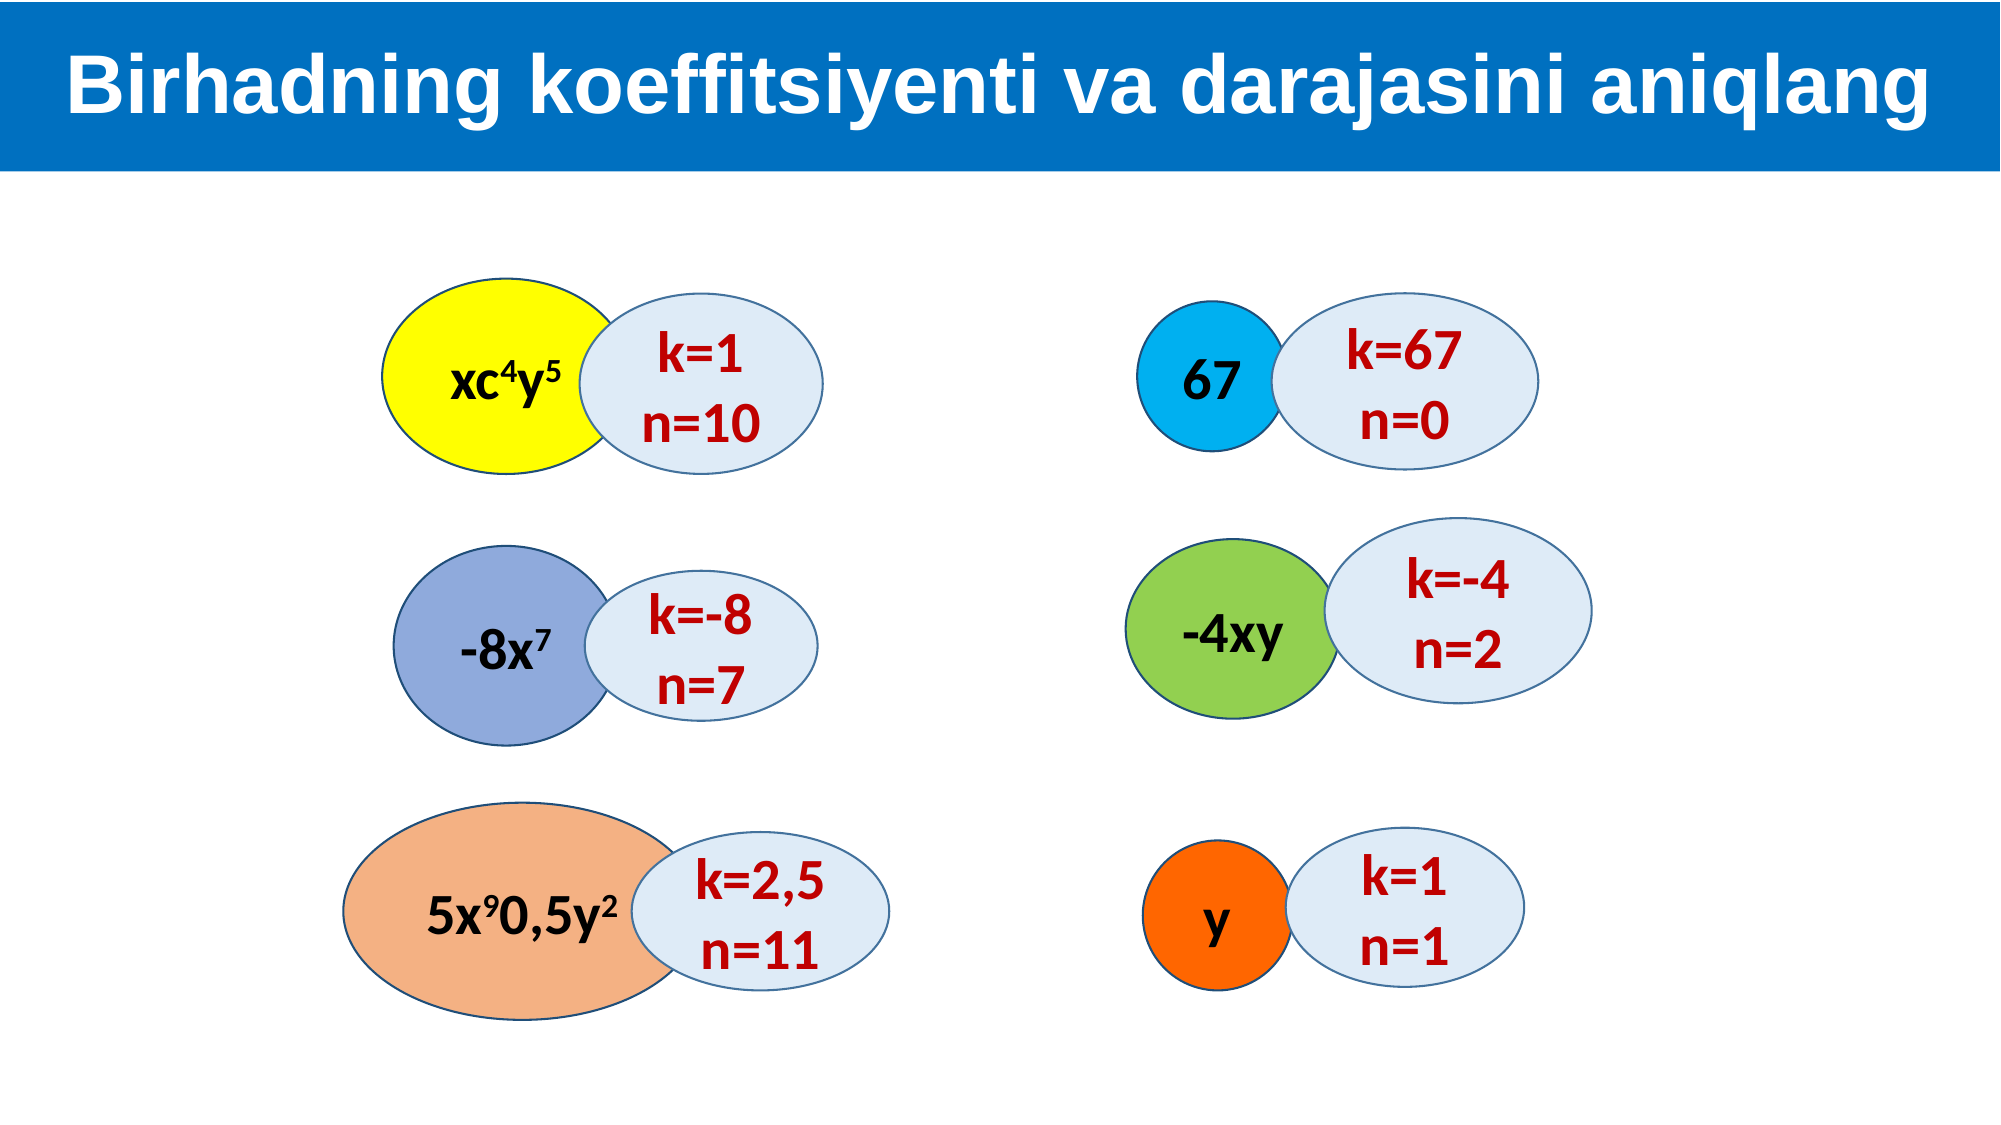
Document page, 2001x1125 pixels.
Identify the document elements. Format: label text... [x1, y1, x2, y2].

text_box -8х7 [392, 544, 607, 747]
text_box k=2,5 n=11 [630, 830, 891, 992]
text_box k=67 n=0 [1270, 292, 1540, 471]
text_box хс4у5 [381, 277, 610, 476]
title Birhadning koeffitsiyenti va darajasini aniqlang [0, 2, 2000, 172]
text_box 5х90,5у2 [342, 801, 673, 1021]
text_box k=-4 n=2 [1323, 517, 1593, 705]
text_box k=-8 n=7 [583, 569, 819, 722]
text_box 67 [1136, 300, 1282, 453]
text_box k=1 n=1 [1284, 826, 1526, 988]
text_box у [1141, 839, 1292, 992]
text_box k=1 n=10 [578, 292, 824, 475]
text_box -4ху [1124, 538, 1338, 720]
